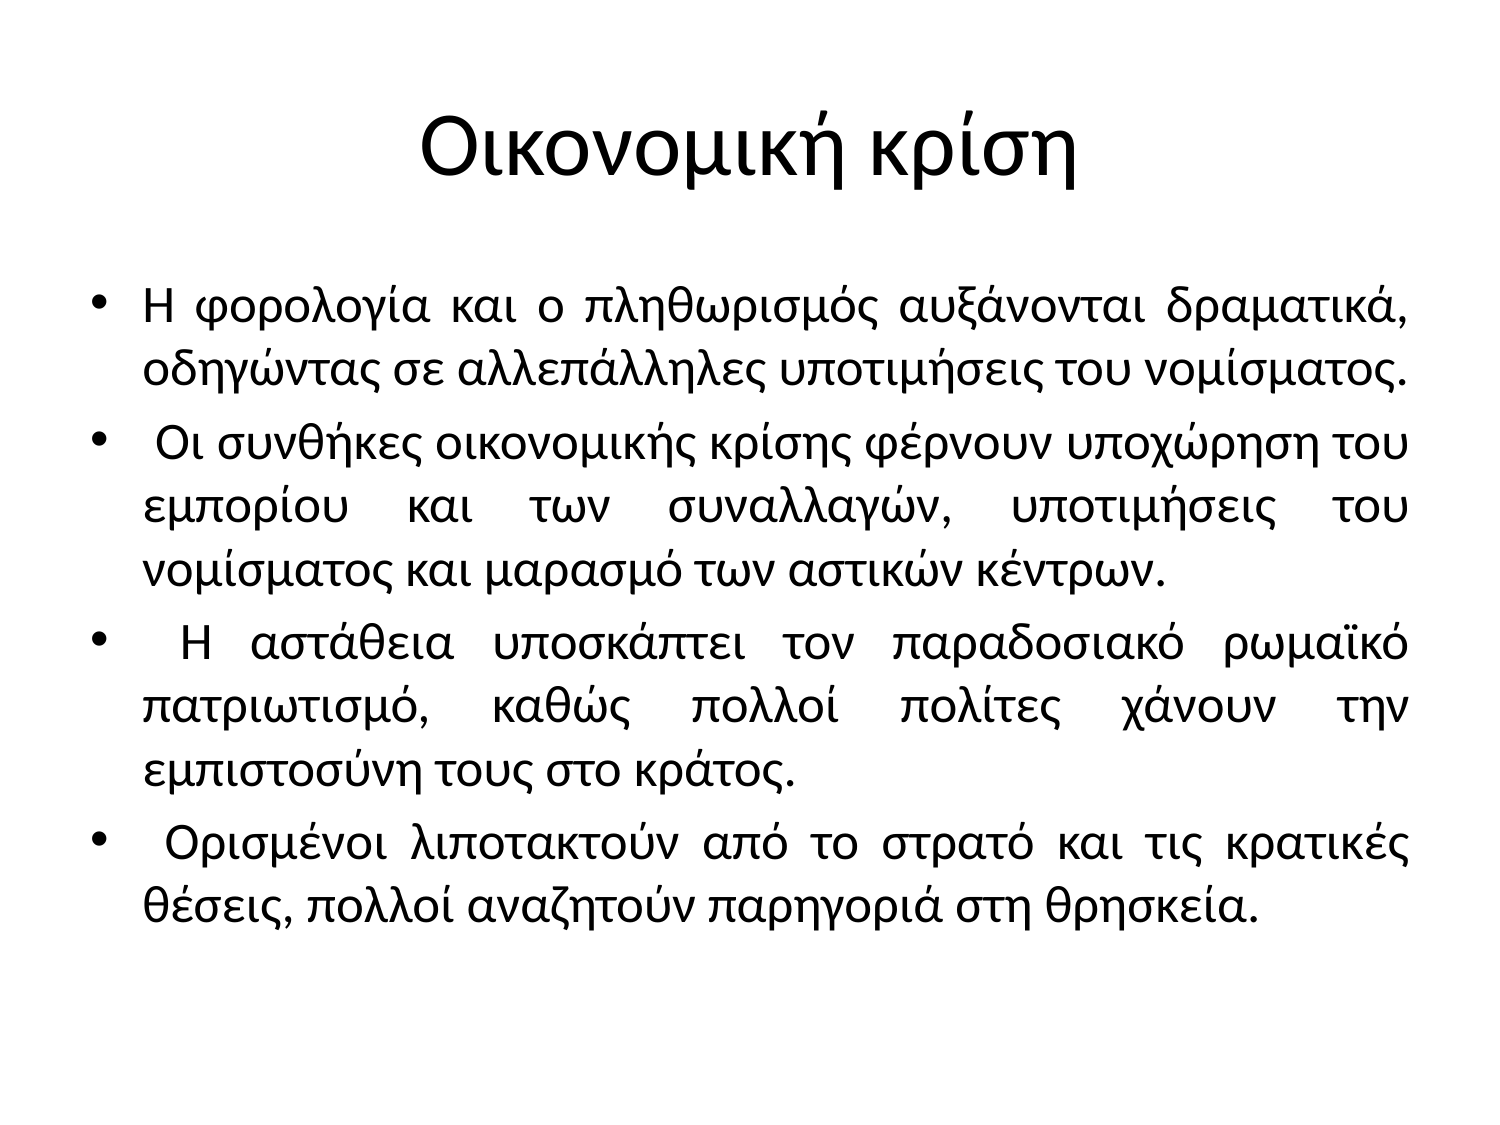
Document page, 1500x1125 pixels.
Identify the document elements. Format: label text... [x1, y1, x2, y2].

title Οικονομική κρίση [75, 45, 1425, 233]
list Η φορολογία και ο πληθωρισμός αυξάνονται δραματικά, οδηγώντας σε αλλεπάλληλες υποτιμήσεις του νομίσματος. Οι συνθήκες οικονομικής κρίσης φέρνουν υποχώρηση του εμπορίου και των συναλλαγών, υποτιμήσεις του νομίσματος και μαρασμό των αστικών κέντρων. Η αστάθεια υποσκάπτει τον παραδοσιακό ρωμαϊκό πατριωτισμό, καθώς πολλοί πολίτες χάνουν την εμπιστοσύνη τους στο κράτος. Ορισμένοι λιποτακτούν από το στρατό και τις κρατικές θέσεις, πολλοί αναζητούν παρηγοριά στη θρησκεία. [75, 262, 1425, 1005]
